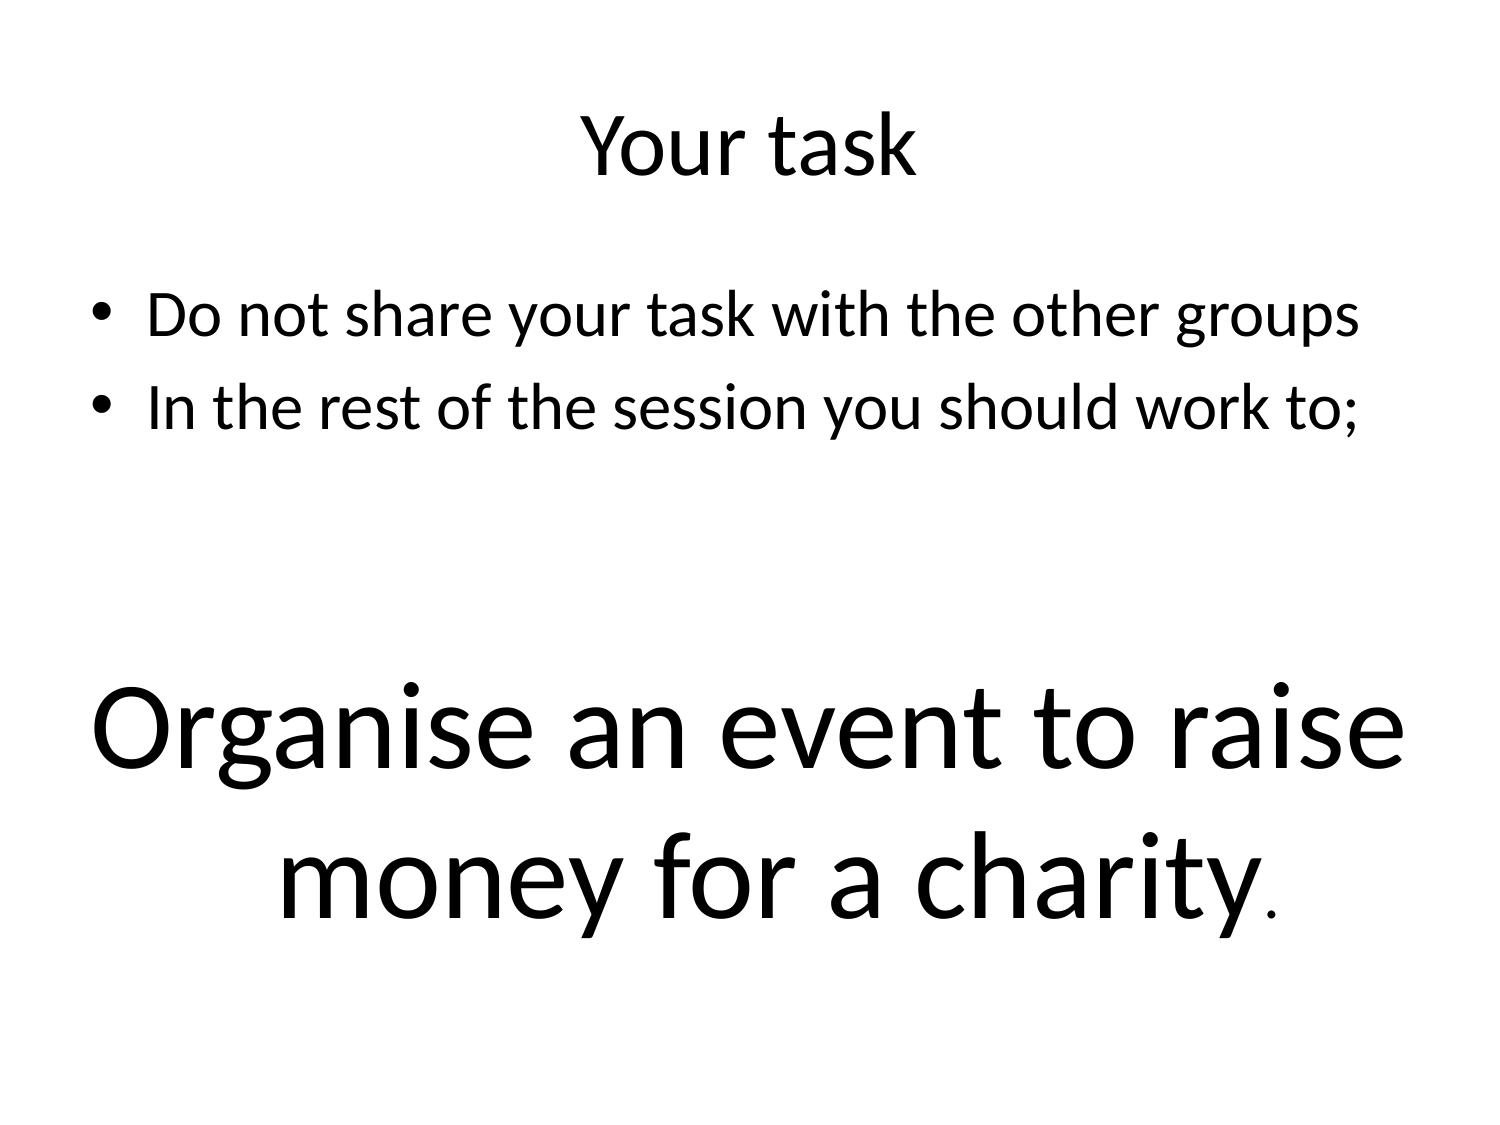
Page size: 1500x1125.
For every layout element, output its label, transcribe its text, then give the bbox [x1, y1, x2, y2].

list Do not share your task with the other groups In the rest of the session you should work to; Organise an event to raise money for a charity. [75, 262, 1425, 1005]
title Your task [75, 45, 1425, 233]
